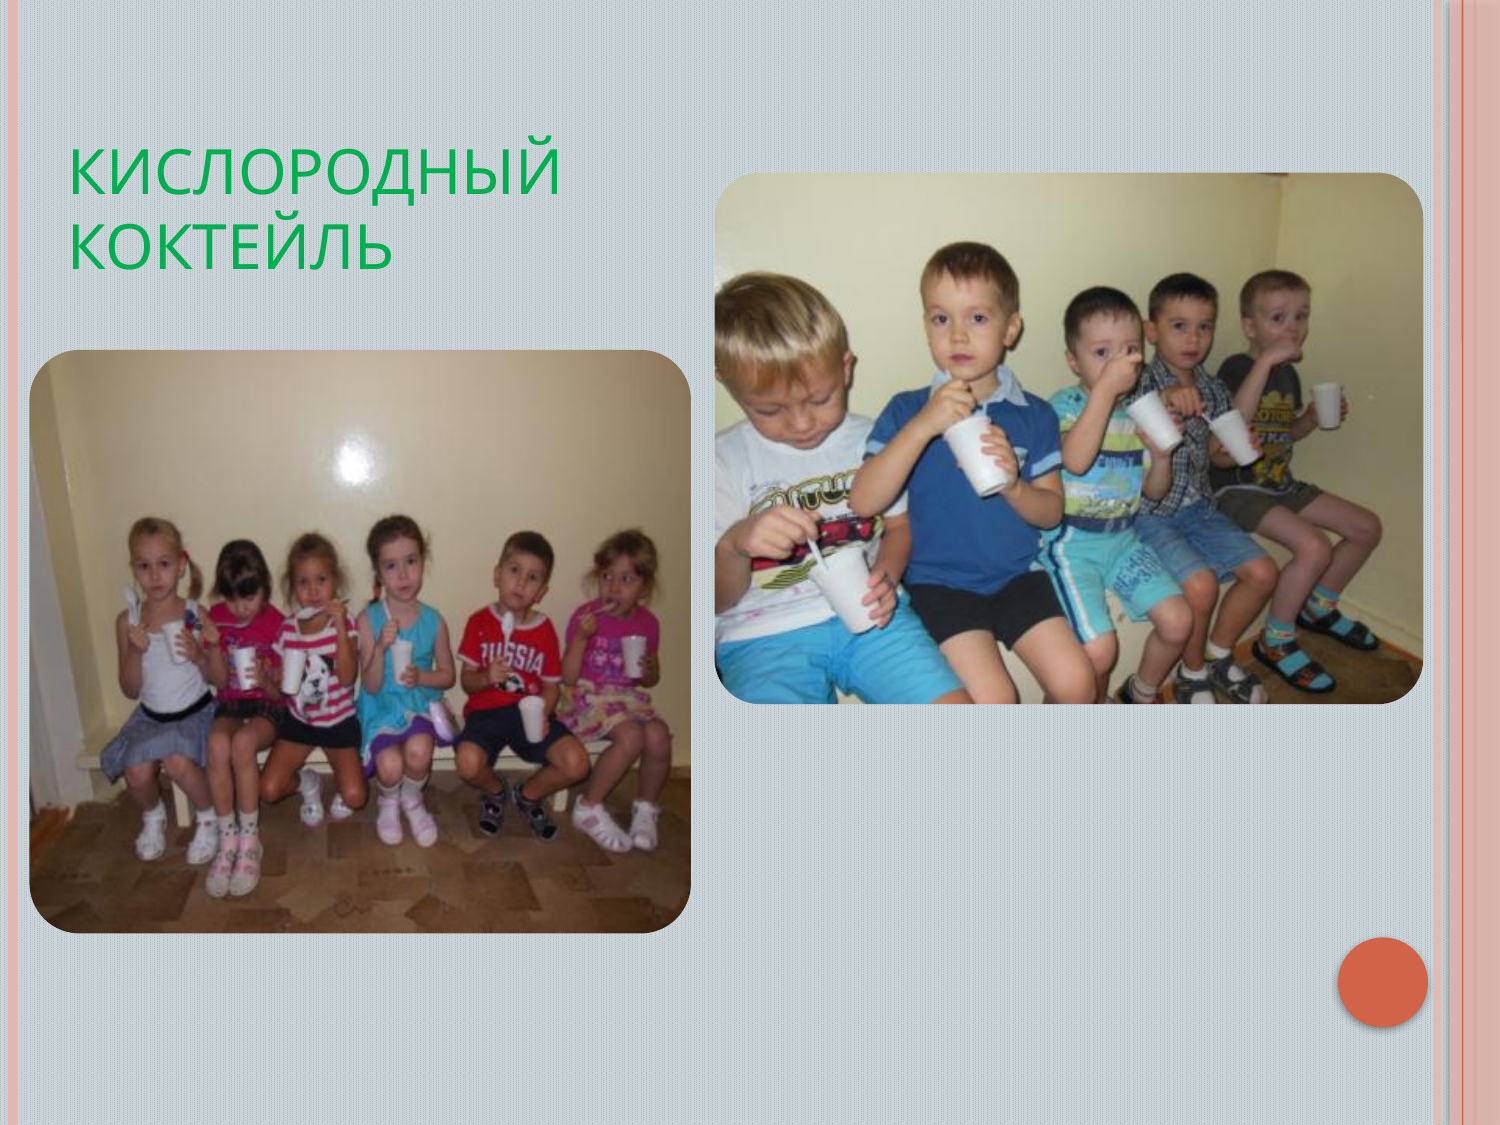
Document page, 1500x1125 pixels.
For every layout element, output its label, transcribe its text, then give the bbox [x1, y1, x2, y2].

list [28, 349, 692, 934]
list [714, 172, 1424, 705]
title КИСЛОРОДНЫЙ КОКТЕЙЛЬ [53, 101, 1279, 290]
